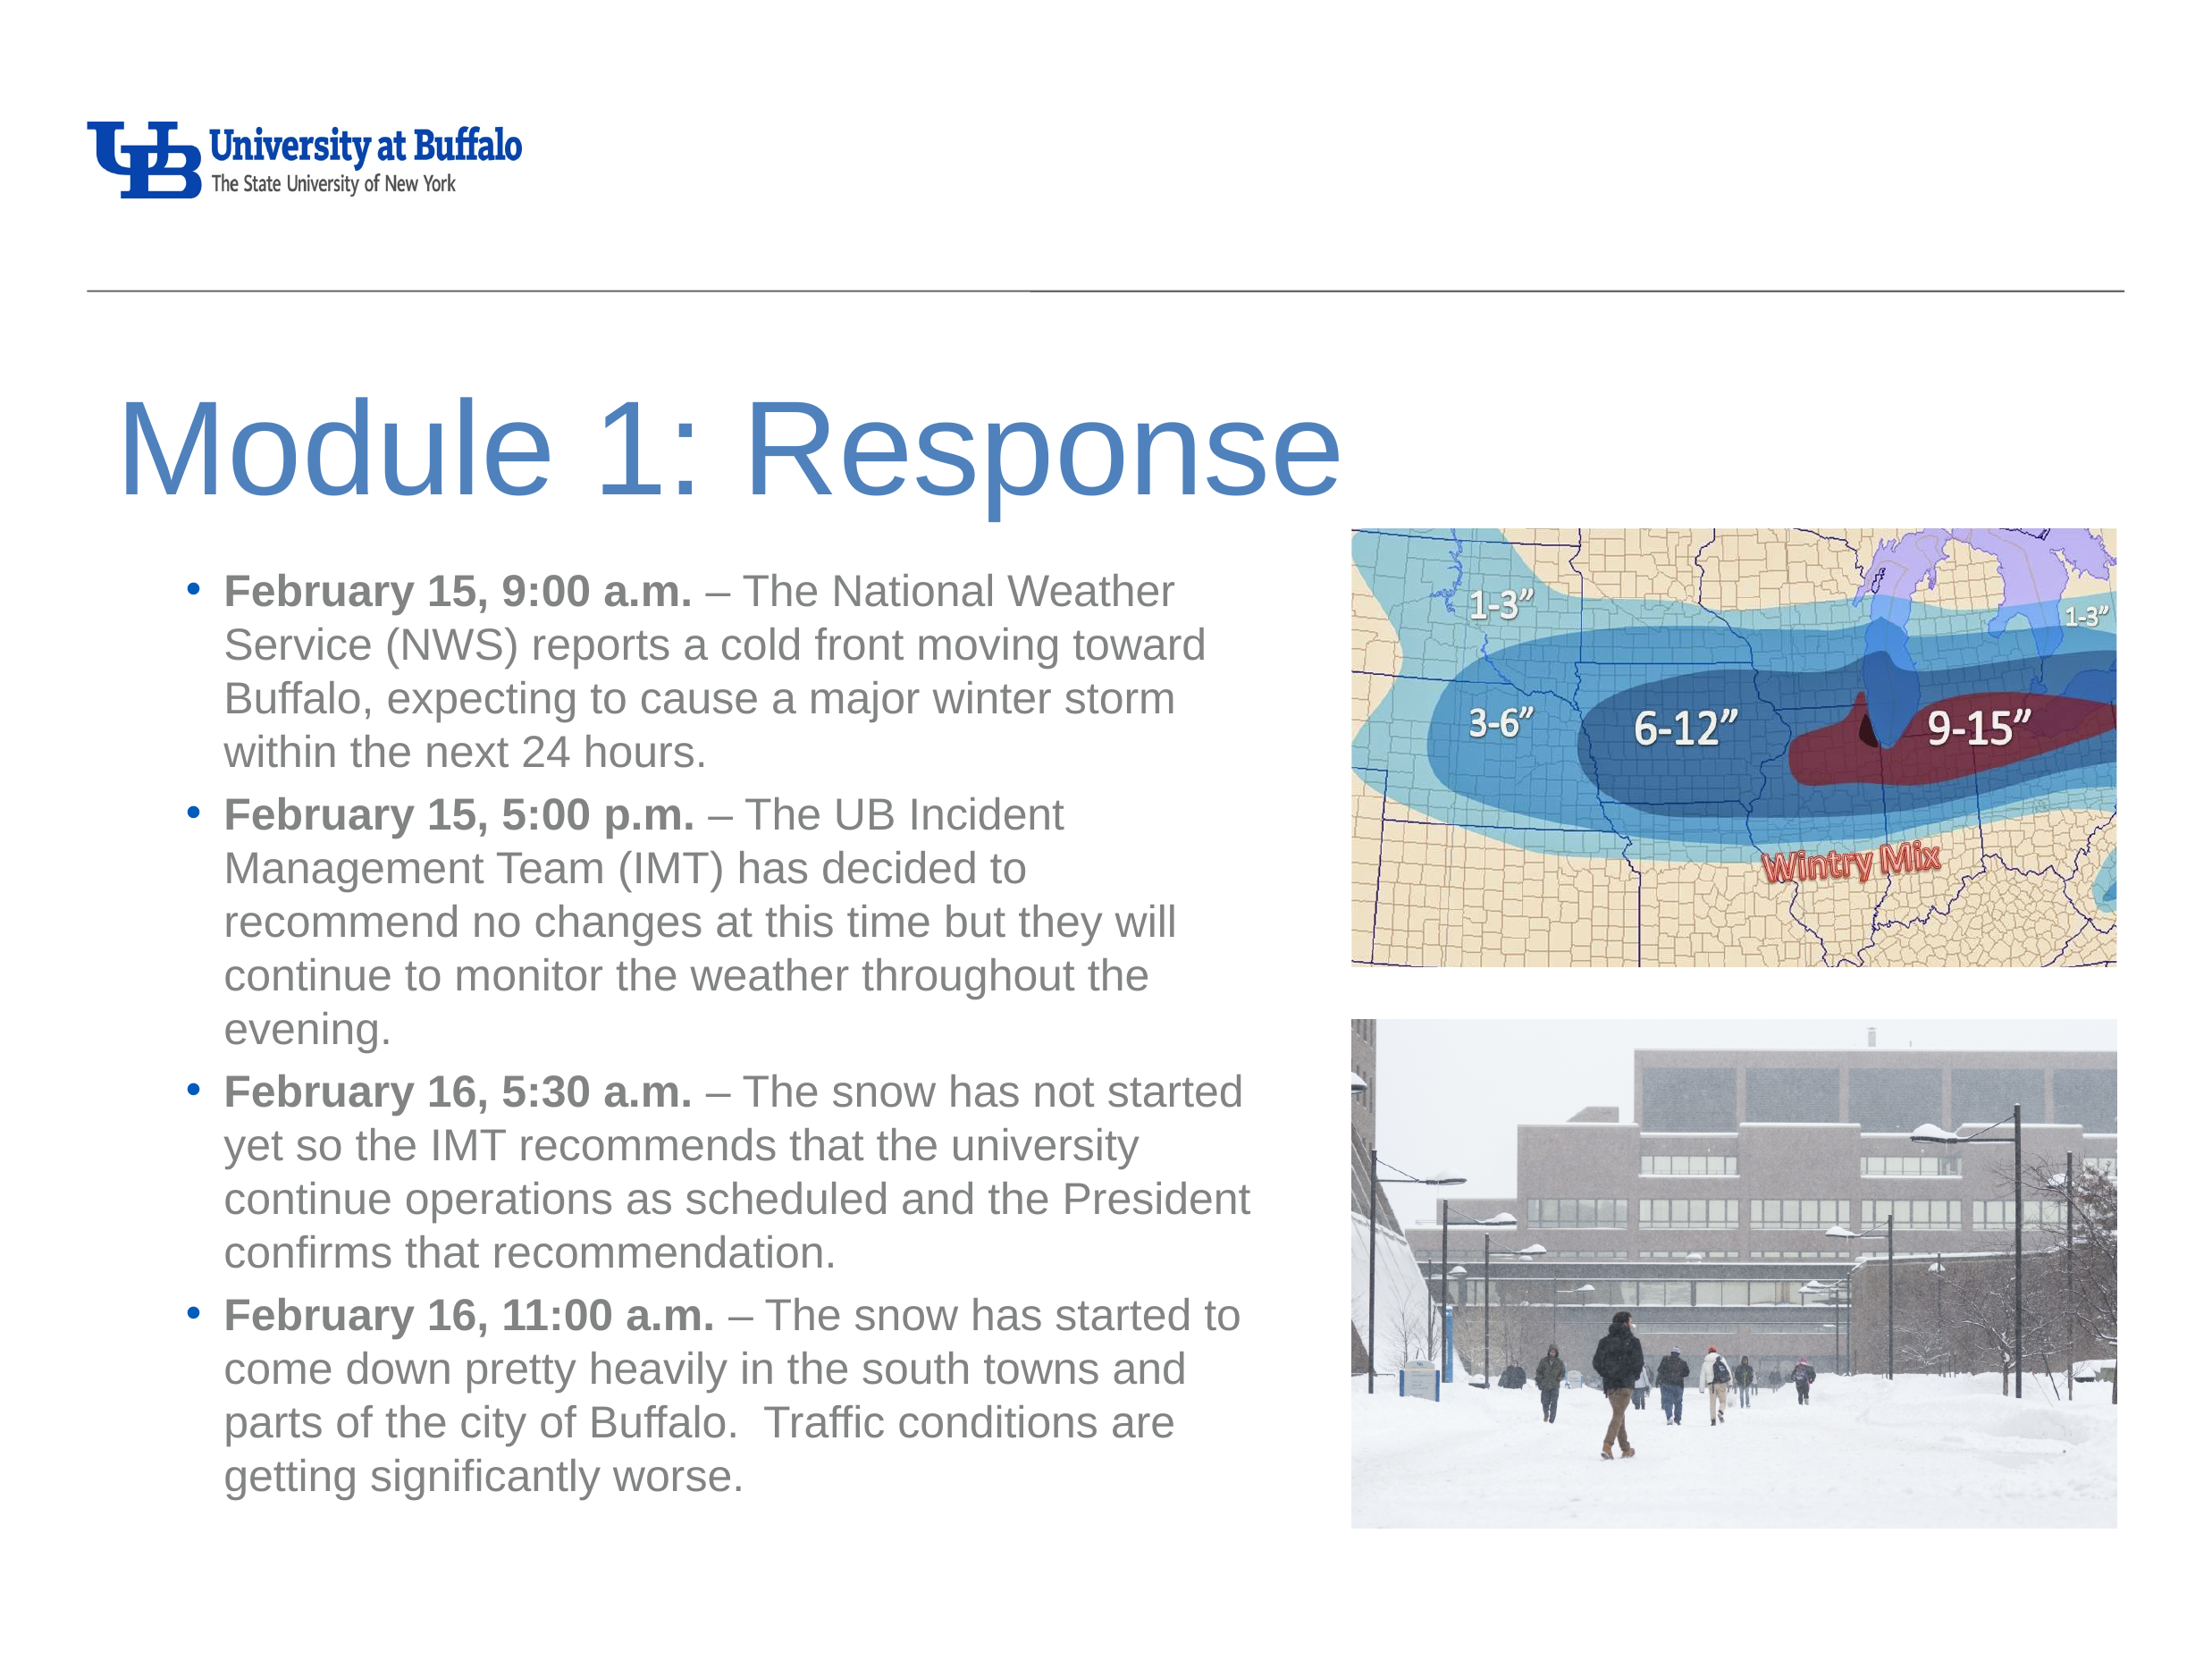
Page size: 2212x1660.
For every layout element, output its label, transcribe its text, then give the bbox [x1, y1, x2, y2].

picture [1351, 528, 2117, 967]
picture [87, 122, 522, 198]
title Module 1: Response [103, 318, 2011, 529]
picture [1351, 1019, 2117, 1529]
list February 15, 9:00 a.m. – The National Weather Service (NWS) reports a cold front moving toward Buffalo, expecting to cause a major winter storm within the next 24 hours. February 15, 5:00 p.m. – The UB Incident Management Team (IMT) has decided to recommend no changes at this time but they will continue to monitor the weather throughout the evening. February 16, 5:30 a.m. – The snow has not started yet so the IMT recommends that the university continue operations as scheduled and the President confirms that recommendation. February 16, 11:00 a.m. – The snow has started to come down pretty heavily in the south towns and parts of the city of Buffalo. Traffic conditions are getting significantly worse. [110, 555, 1286, 1496]
